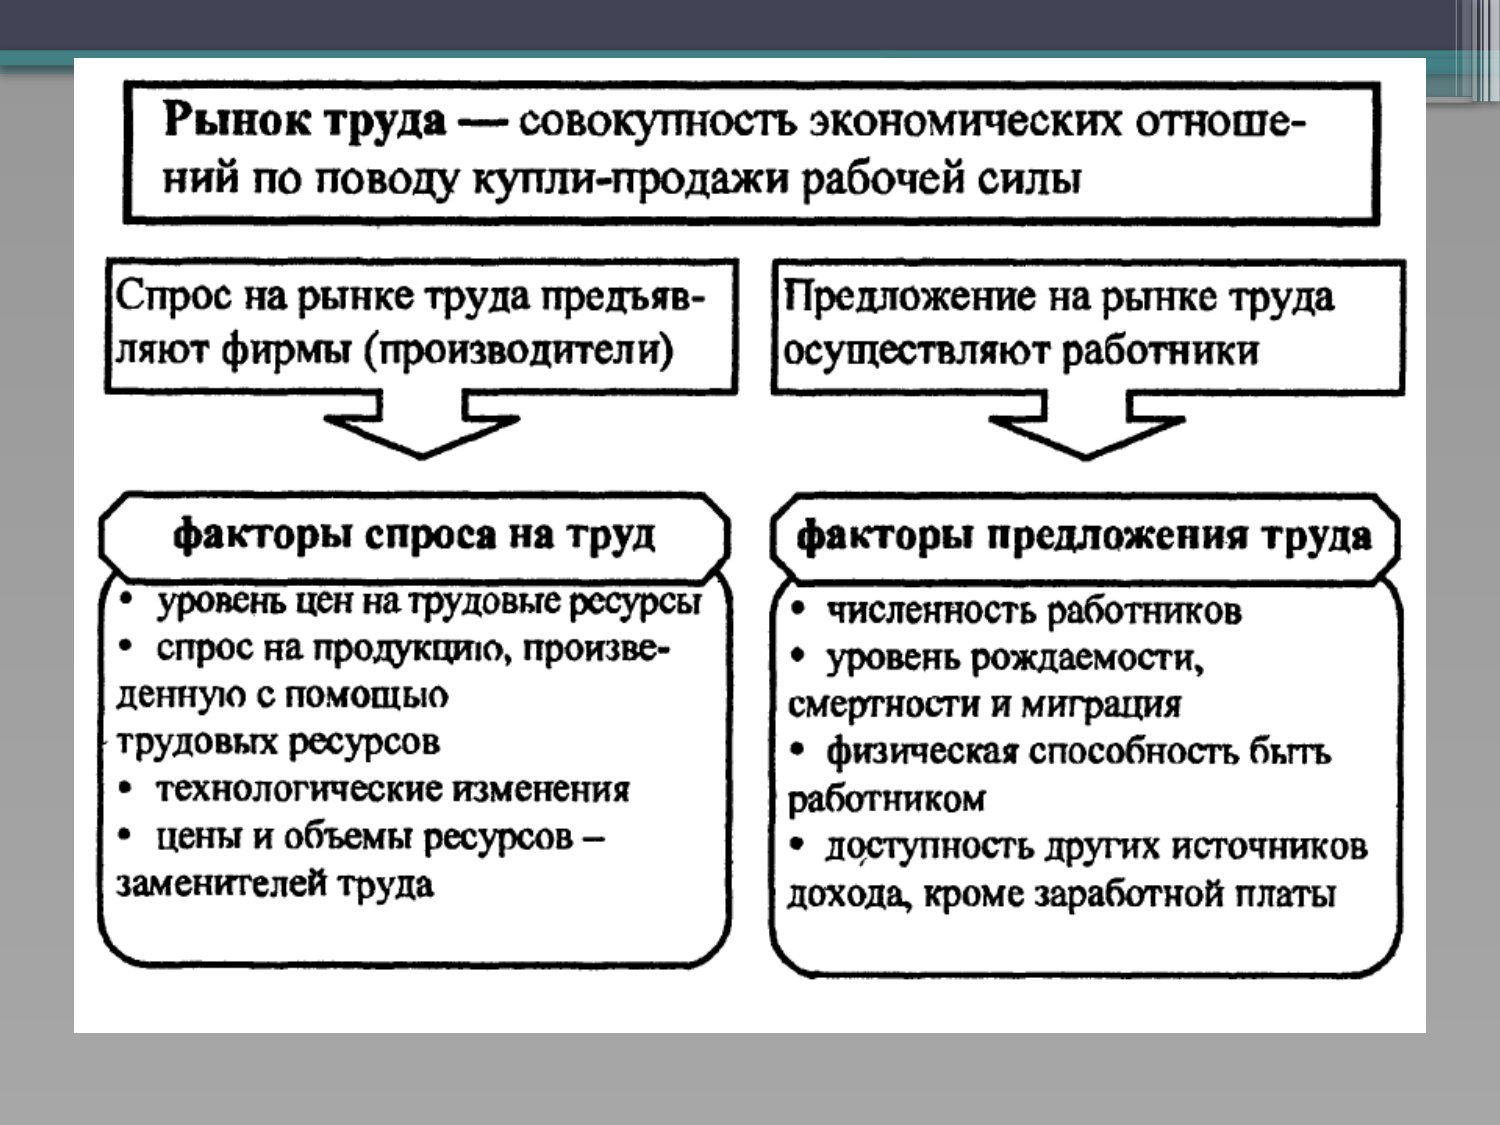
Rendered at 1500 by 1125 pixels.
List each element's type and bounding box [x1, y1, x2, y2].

picture [73, 58, 1426, 1034]
